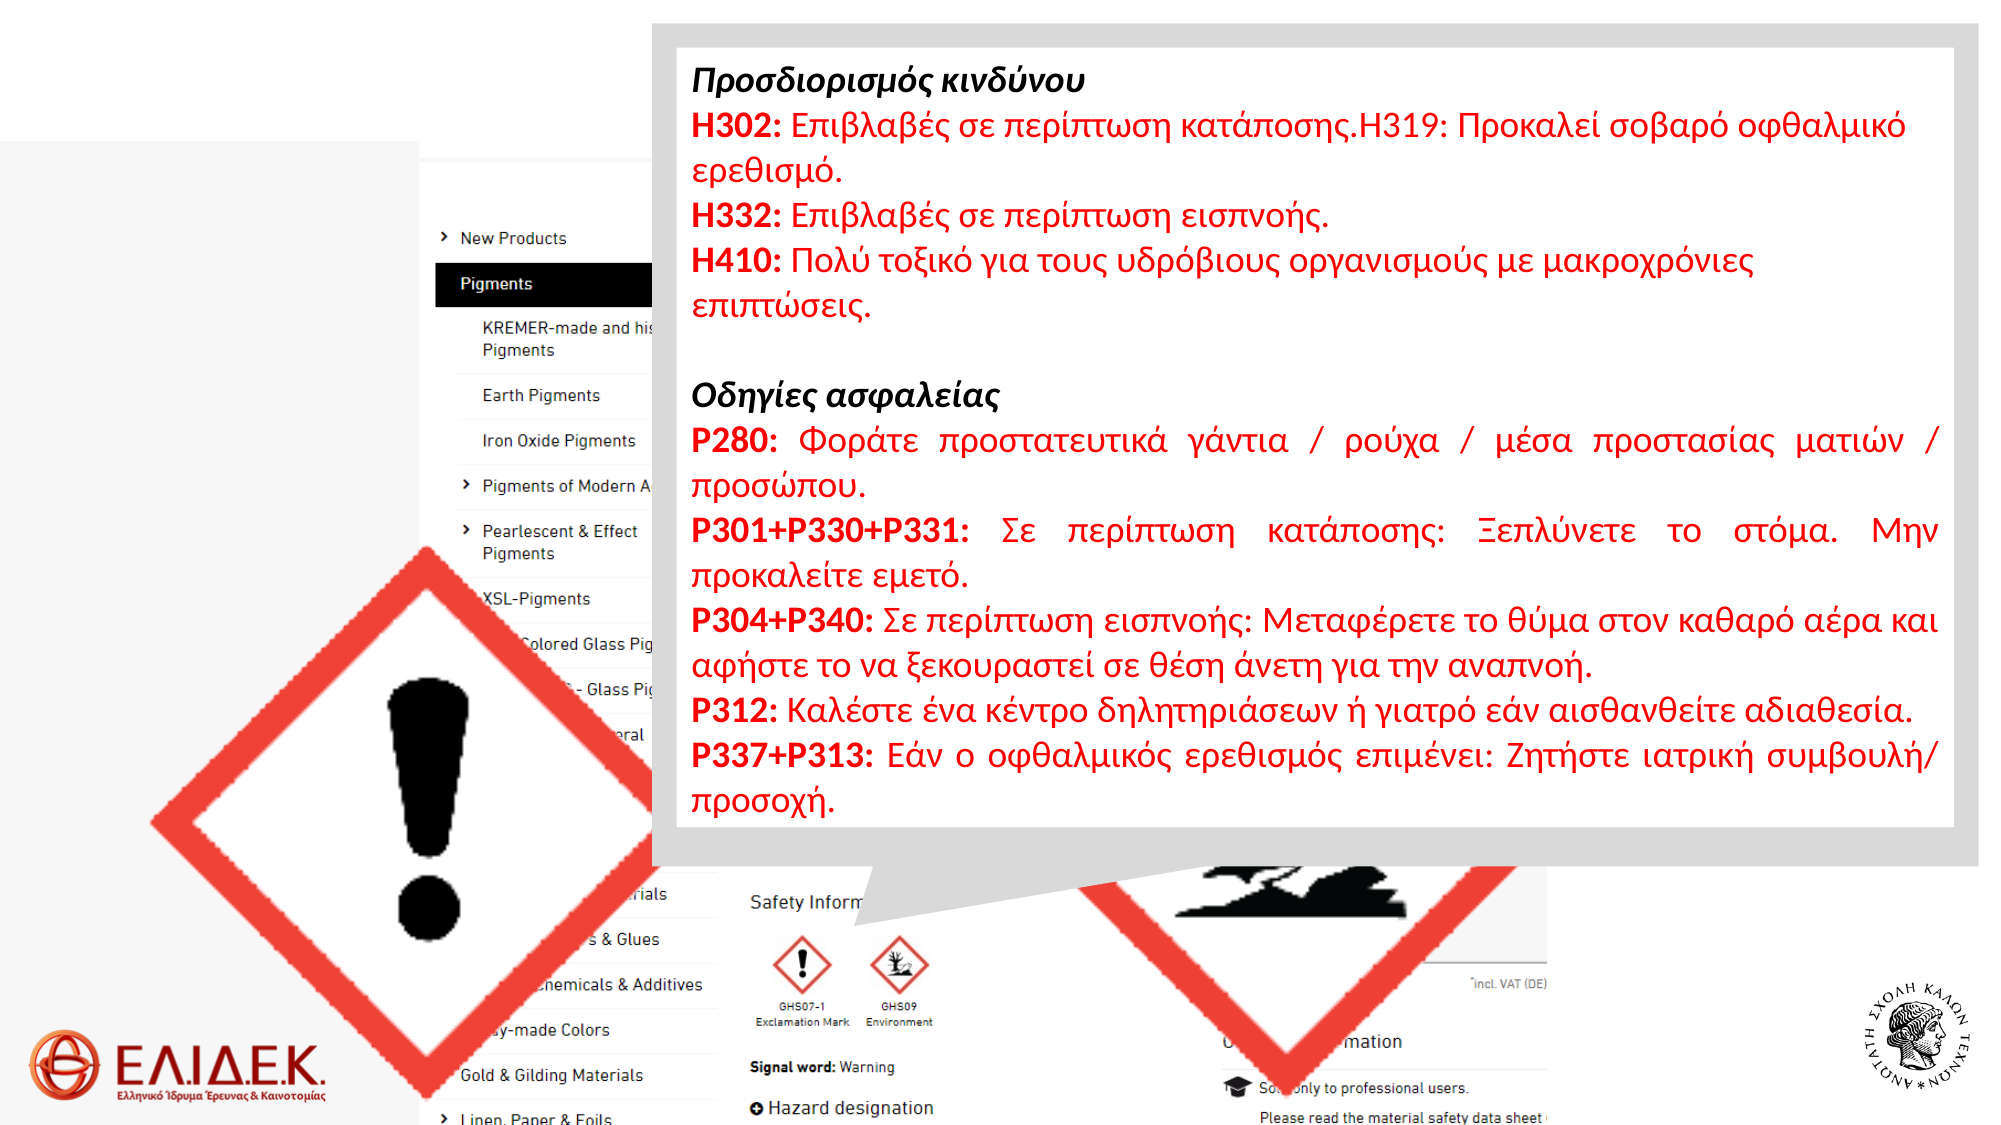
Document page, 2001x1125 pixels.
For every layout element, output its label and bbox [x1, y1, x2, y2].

text_box [652, 23, 1979, 867]
picture [0, 141, 1566, 1125]
picture [1832, 954, 1980, 1109]
